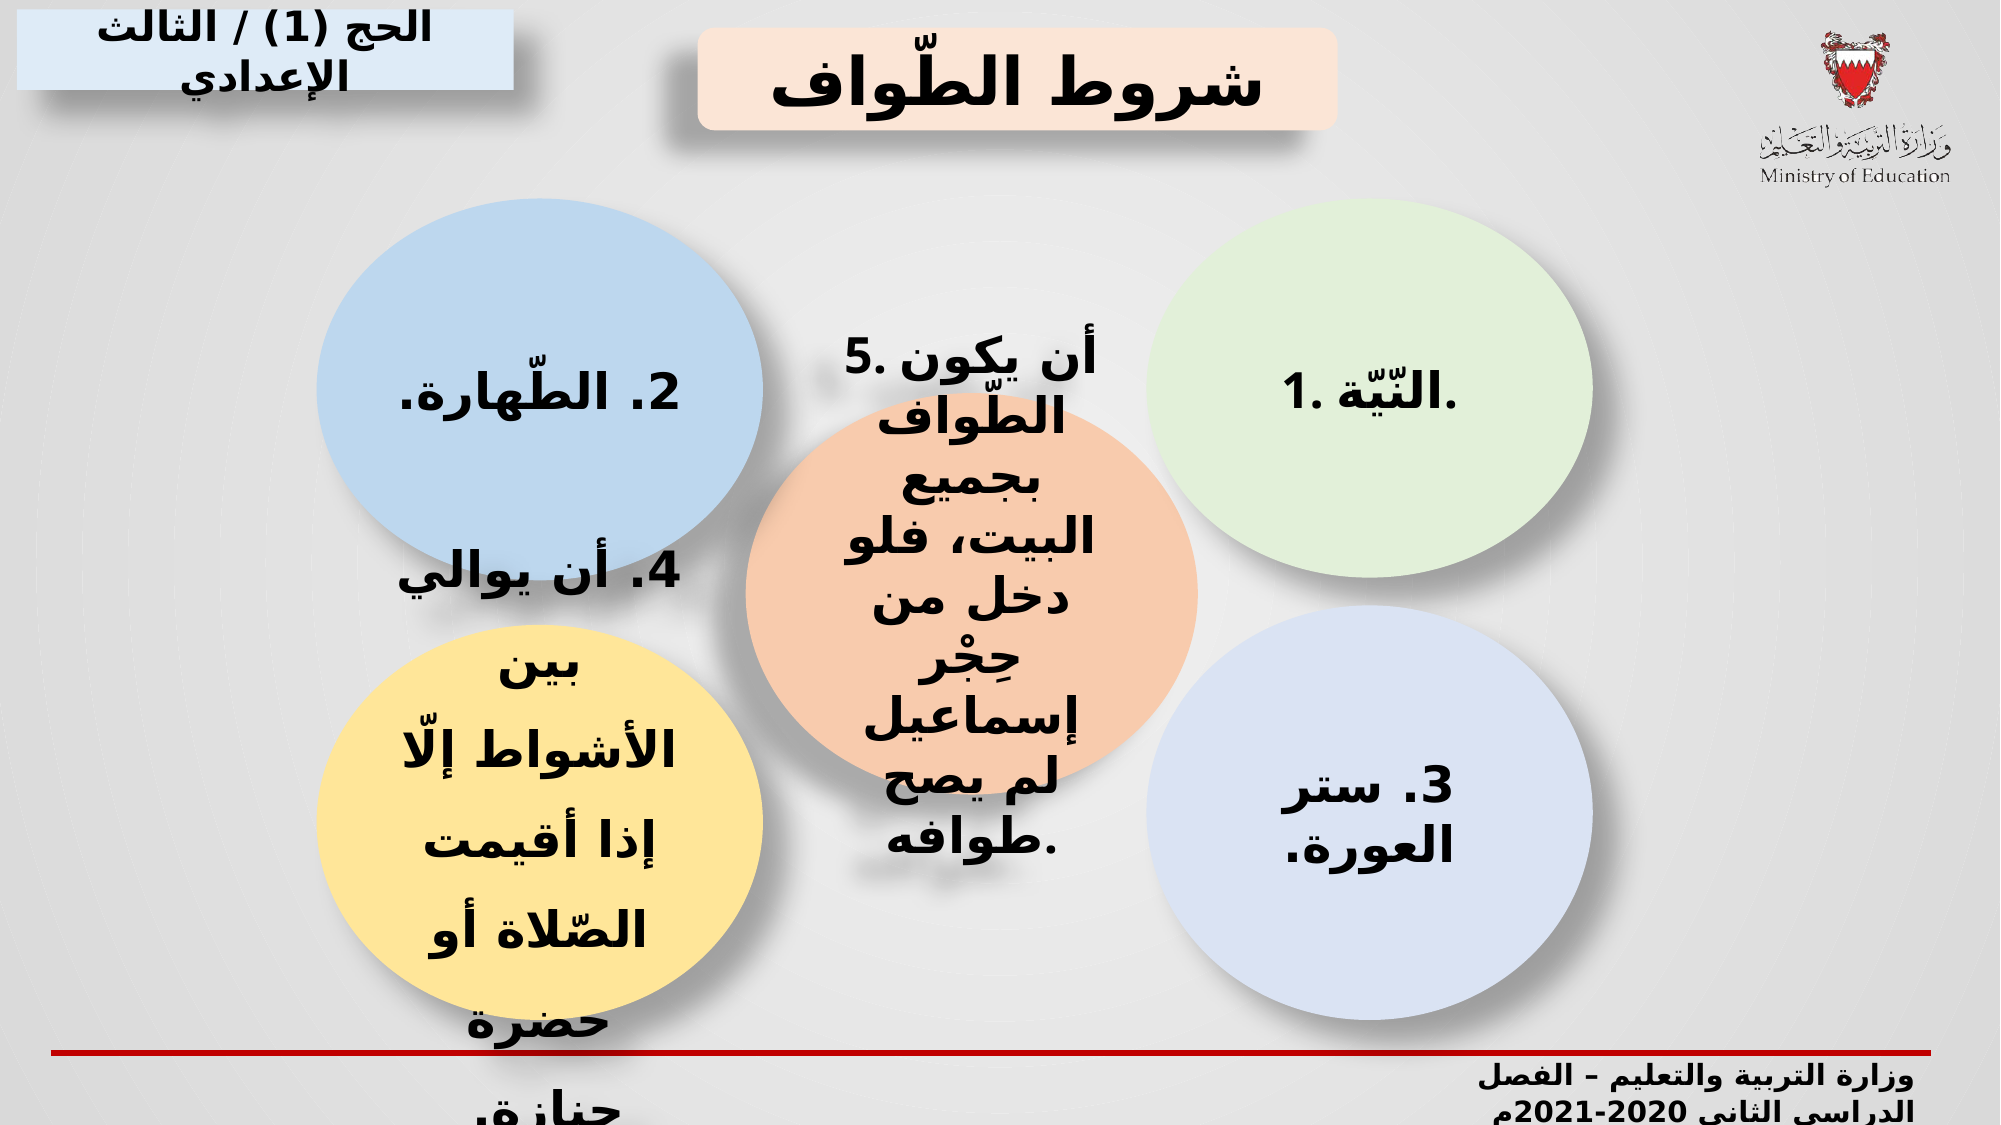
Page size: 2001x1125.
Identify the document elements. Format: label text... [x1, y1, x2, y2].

text_box الحج (1) / الثالث الإعدادي [16, 9, 514, 90]
picture [1722, 7, 1993, 216]
text_box 2. الطّهارة. [315, 197, 764, 582]
text_box وزارة التربية والتعليم – الفصل الدراسي الثاني 2020-2021م [1369, 1059, 1931, 1123]
text_box 1. النّيّة. [1145, 197, 1594, 579]
text_box شروط الطّواف [696, 26, 1339, 132]
text_box 3. ستر العورة. [1145, 604, 1594, 1022]
text_box 4. أن يوالي بين الأشواط إلّا إذا أقيمت الصّلاة أو حضرة جنازة. [315, 623, 764, 1021]
text_box 5. أن يكون الطّواف بجميع البيت، فلو دخل من حِجْر إسماعيل لم يصح طوافه. [744, 392, 1199, 796]
